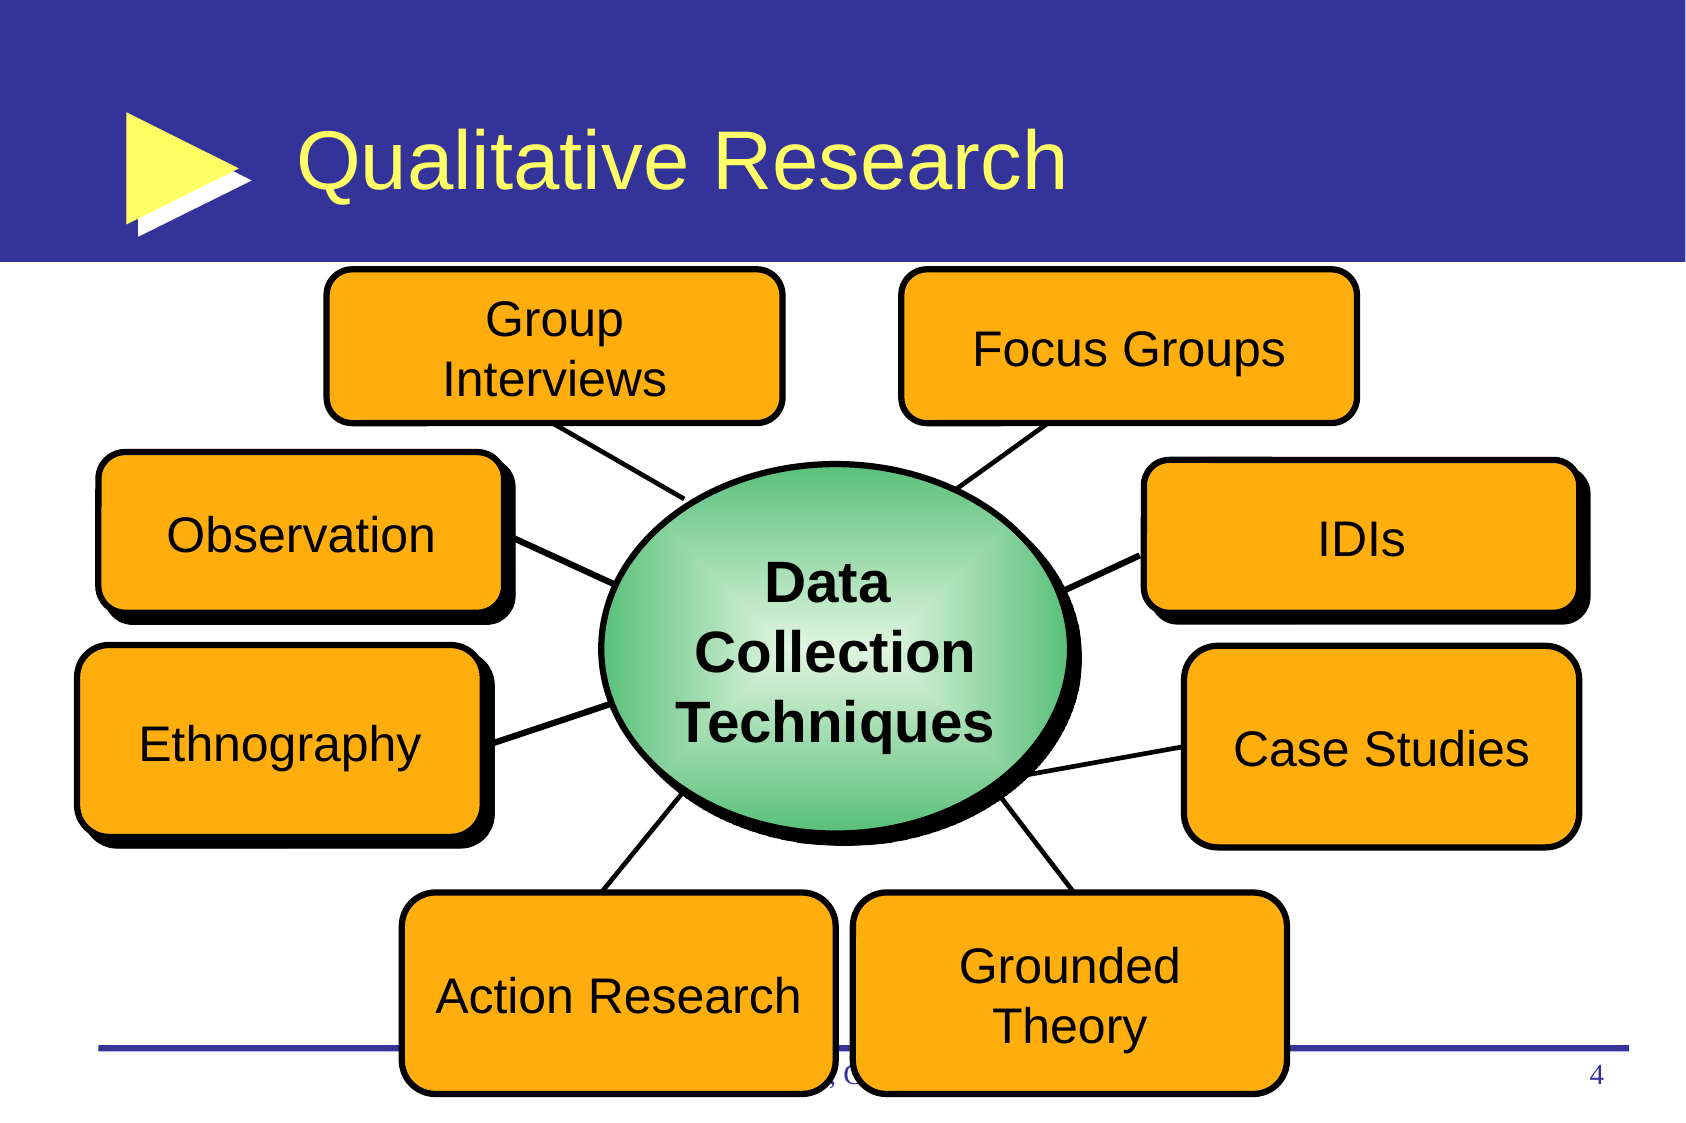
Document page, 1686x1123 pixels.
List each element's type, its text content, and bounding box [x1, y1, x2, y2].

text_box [1047, 645, 1580, 848]
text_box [401, 790, 836, 1095]
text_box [326, 269, 783, 500]
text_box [1073, 459, 1580, 614]
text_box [98, 451, 619, 613]
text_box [76, 644, 619, 838]
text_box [901, 269, 1358, 500]
title Qualitative Research [280, 62, 1560, 250]
slide_number 4 [1267, 1048, 1620, 1123]
text_box Data Collection Techniques [601, 464, 1070, 834]
footer CK Farn, CYCU [559, 1048, 1093, 1123]
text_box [852, 790, 1288, 1095]
